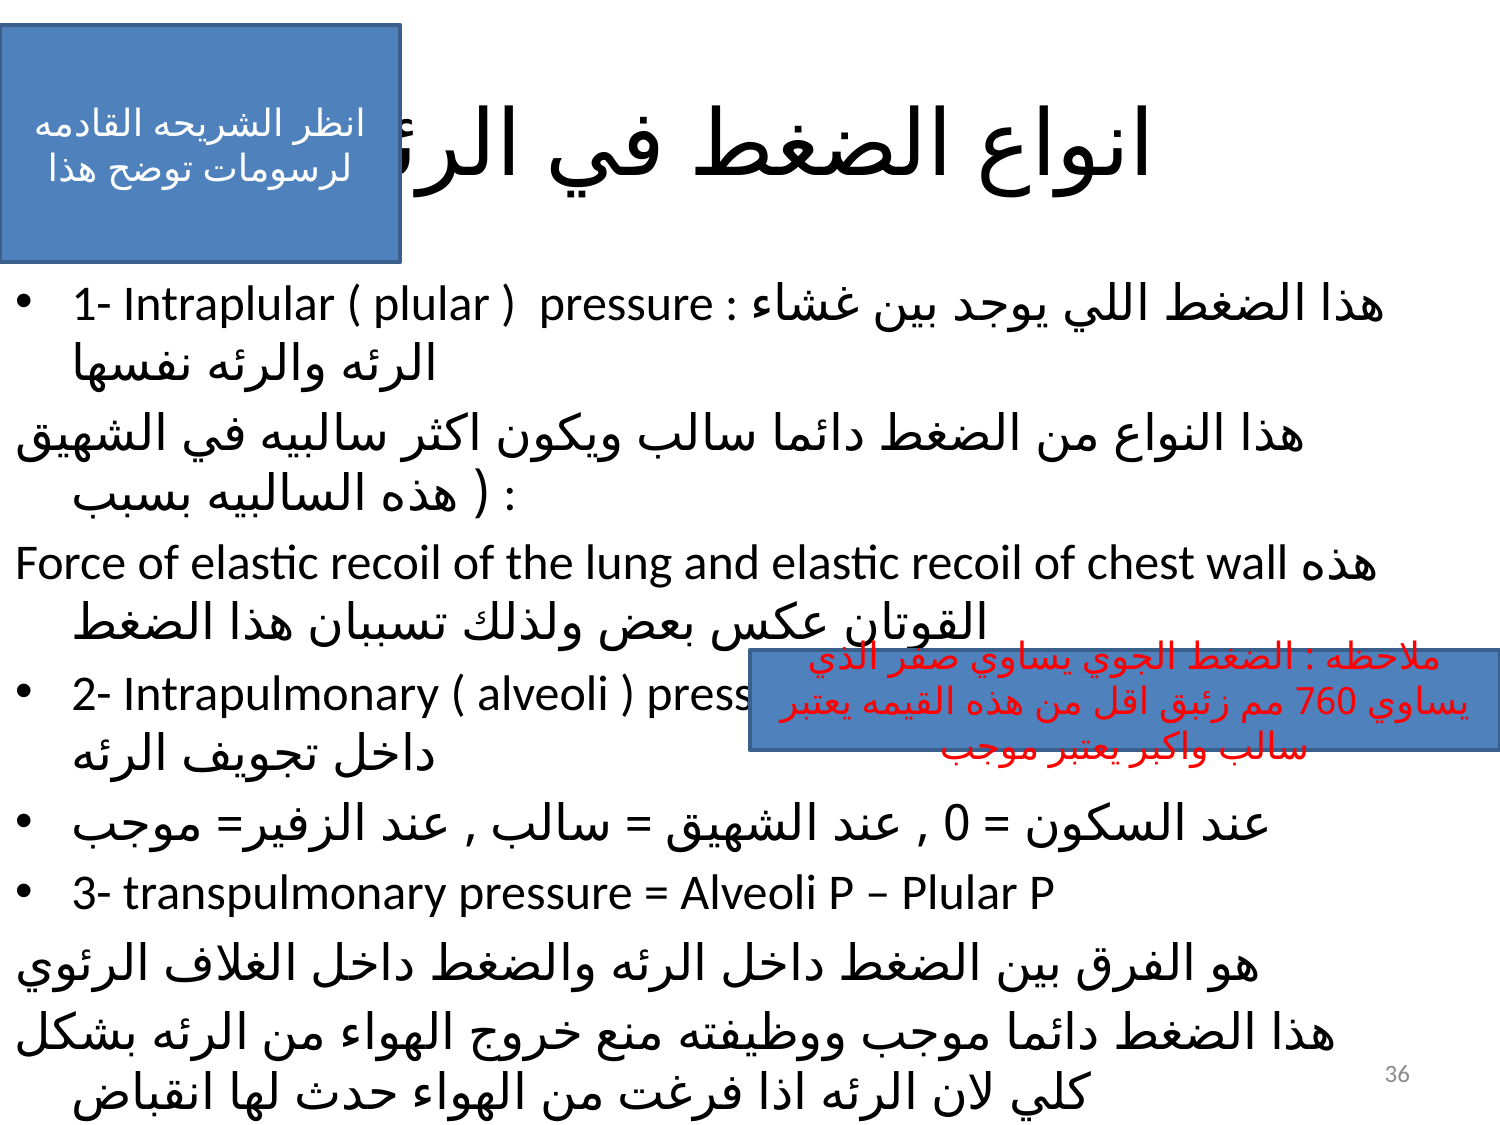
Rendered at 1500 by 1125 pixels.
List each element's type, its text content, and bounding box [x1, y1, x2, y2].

title انواع الضغط في الرئه [402, 45, 1425, 233]
text_box انظر الشريحه القادمه لرسومات توضح هذا [0, 23, 402, 264]
list 1- Intraplular ( plular ) pressure : هذا الضغط اللي يوجد بين غشاء الرئه والرئه نفسها هذا النواع من الضغط دائما سالب ويكون اكثر سالبيه في الشهيق ( هذه السالبيه بسبب : Force of elastic recoil of the lung and elastic recoil of chest wall هذه القوتان عكس بعض ولذلك تسببان هذا الضغط 2- Intrapulmonary ( alveoli ) pressure : هذا الضغط الذي يوجد داخل تجويف الرئه عند السكون = 0 , عند الشهيق = سالب , عند الزفير= موجب 3- transpulmonary pressure = Alveoli P – Plular P هو الفرق بين الضغط داخل الرئه والضغط داخل الغلاف الرئوي هذا الضغط دائما موجب ووظيفته منع خروج الهواء من الرئه بشكل كلي لان الرئه اذا فرغت من الهواء حدث لها انقباض هذا الضغط يصبح صفر عند حدوث خرق للرئه [0, 262, 1425, 1005]
slide_number 36 [1074, 1042, 1425, 1103]
text_box ملاحظه : الضغط الجوي يساوي صفر الذي يساوي 760 مم زئبق اقل من هذه القيمه يعتبر سالب واكبر يعتبر موجب [748, 648, 1500, 752]
